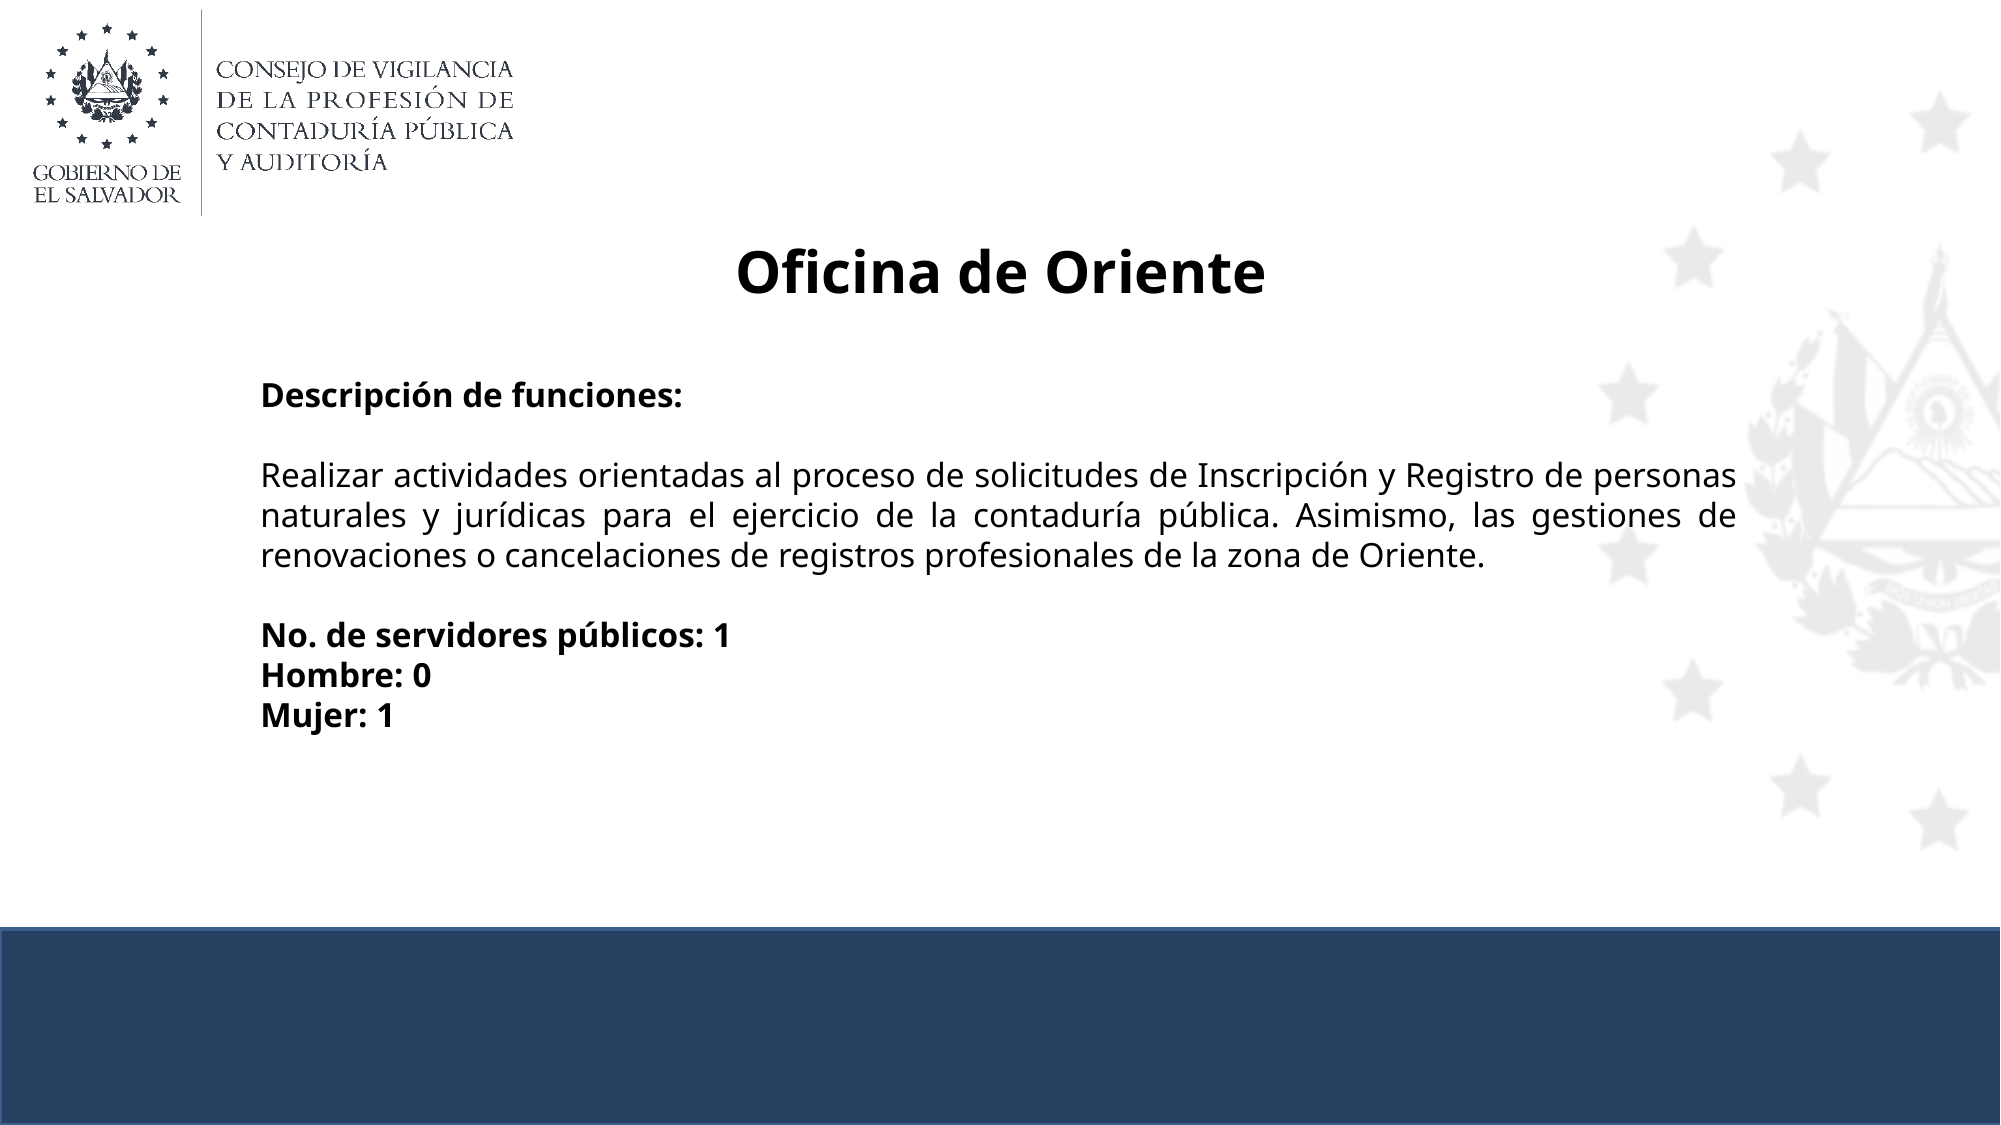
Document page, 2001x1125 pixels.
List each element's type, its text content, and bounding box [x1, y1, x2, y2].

text_box Descripción de funciones: Realizar actividades orientadas al proceso de solicitudes de Inscripción y Registro de personas naturales y jurídicas para el ejercicio de la contaduría pública. Asimismo, las gestiones de renovaciones o cancelaciones de registros profesionales de la zona de Oriente. No. de servidores públicos: 1 Hombre: 0 Mujer: 1 [245, 367, 1549, 832]
picture [0, 0, 552, 226]
text_box Oficina de Oriente [322, 204, 1549, 336]
picture [1554, 77, 2000, 864]
text_box [0, 927, 2000, 1125]
